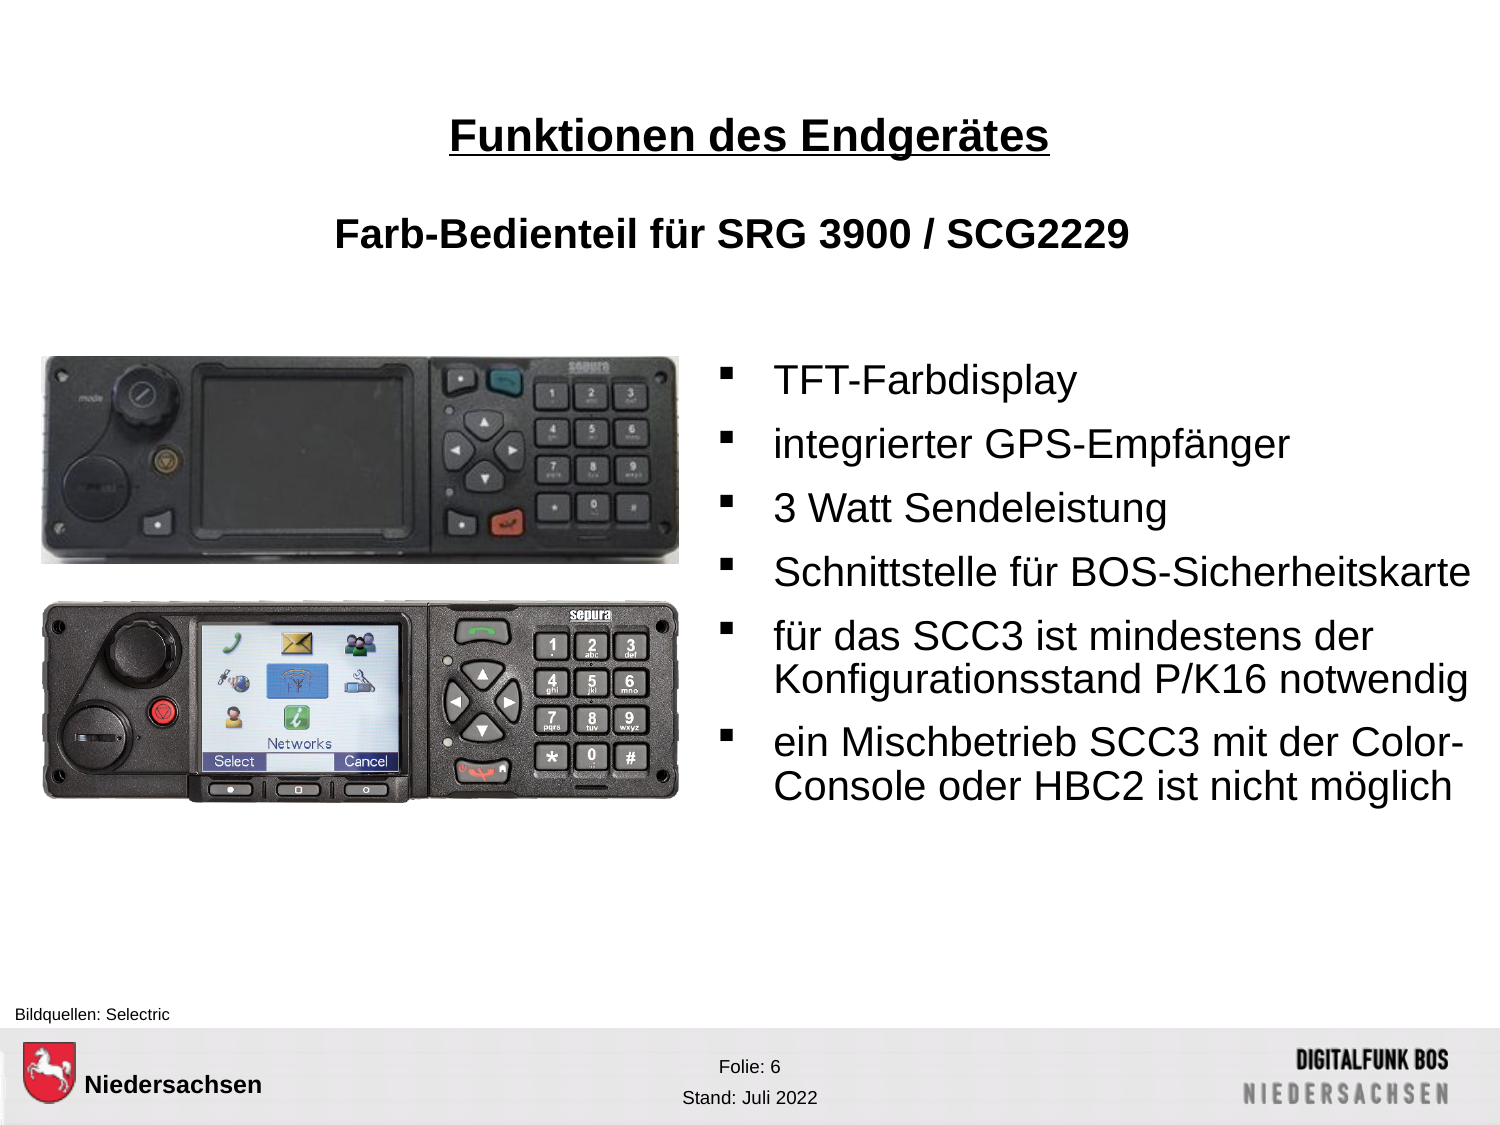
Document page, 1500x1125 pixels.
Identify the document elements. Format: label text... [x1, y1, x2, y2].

picture [41, 600, 680, 804]
text_box Funktionen des Endgerätes [0, 105, 1500, 169]
text_box Bildquellen: Selectric [0, 996, 298, 1031]
text_box Farb-Bedienteil für SRG 3900 / SCG2229 [0, 206, 1483, 266]
text_box TFT-Farbdisplay integrierter GPS-Empfänger 3 Watt Sendeleistung Schnittstelle für BOS-Sicherheitskarte für das SCC3 ist mindestens der Konfigurationsstand P/K16 notwendig ein Mischbetrieb SCC3 mit der Color-Console oder HBC2 ist nicht möglich [702, 352, 1488, 817]
picture [41, 356, 680, 565]
picture [0, 1028, 1500, 1125]
